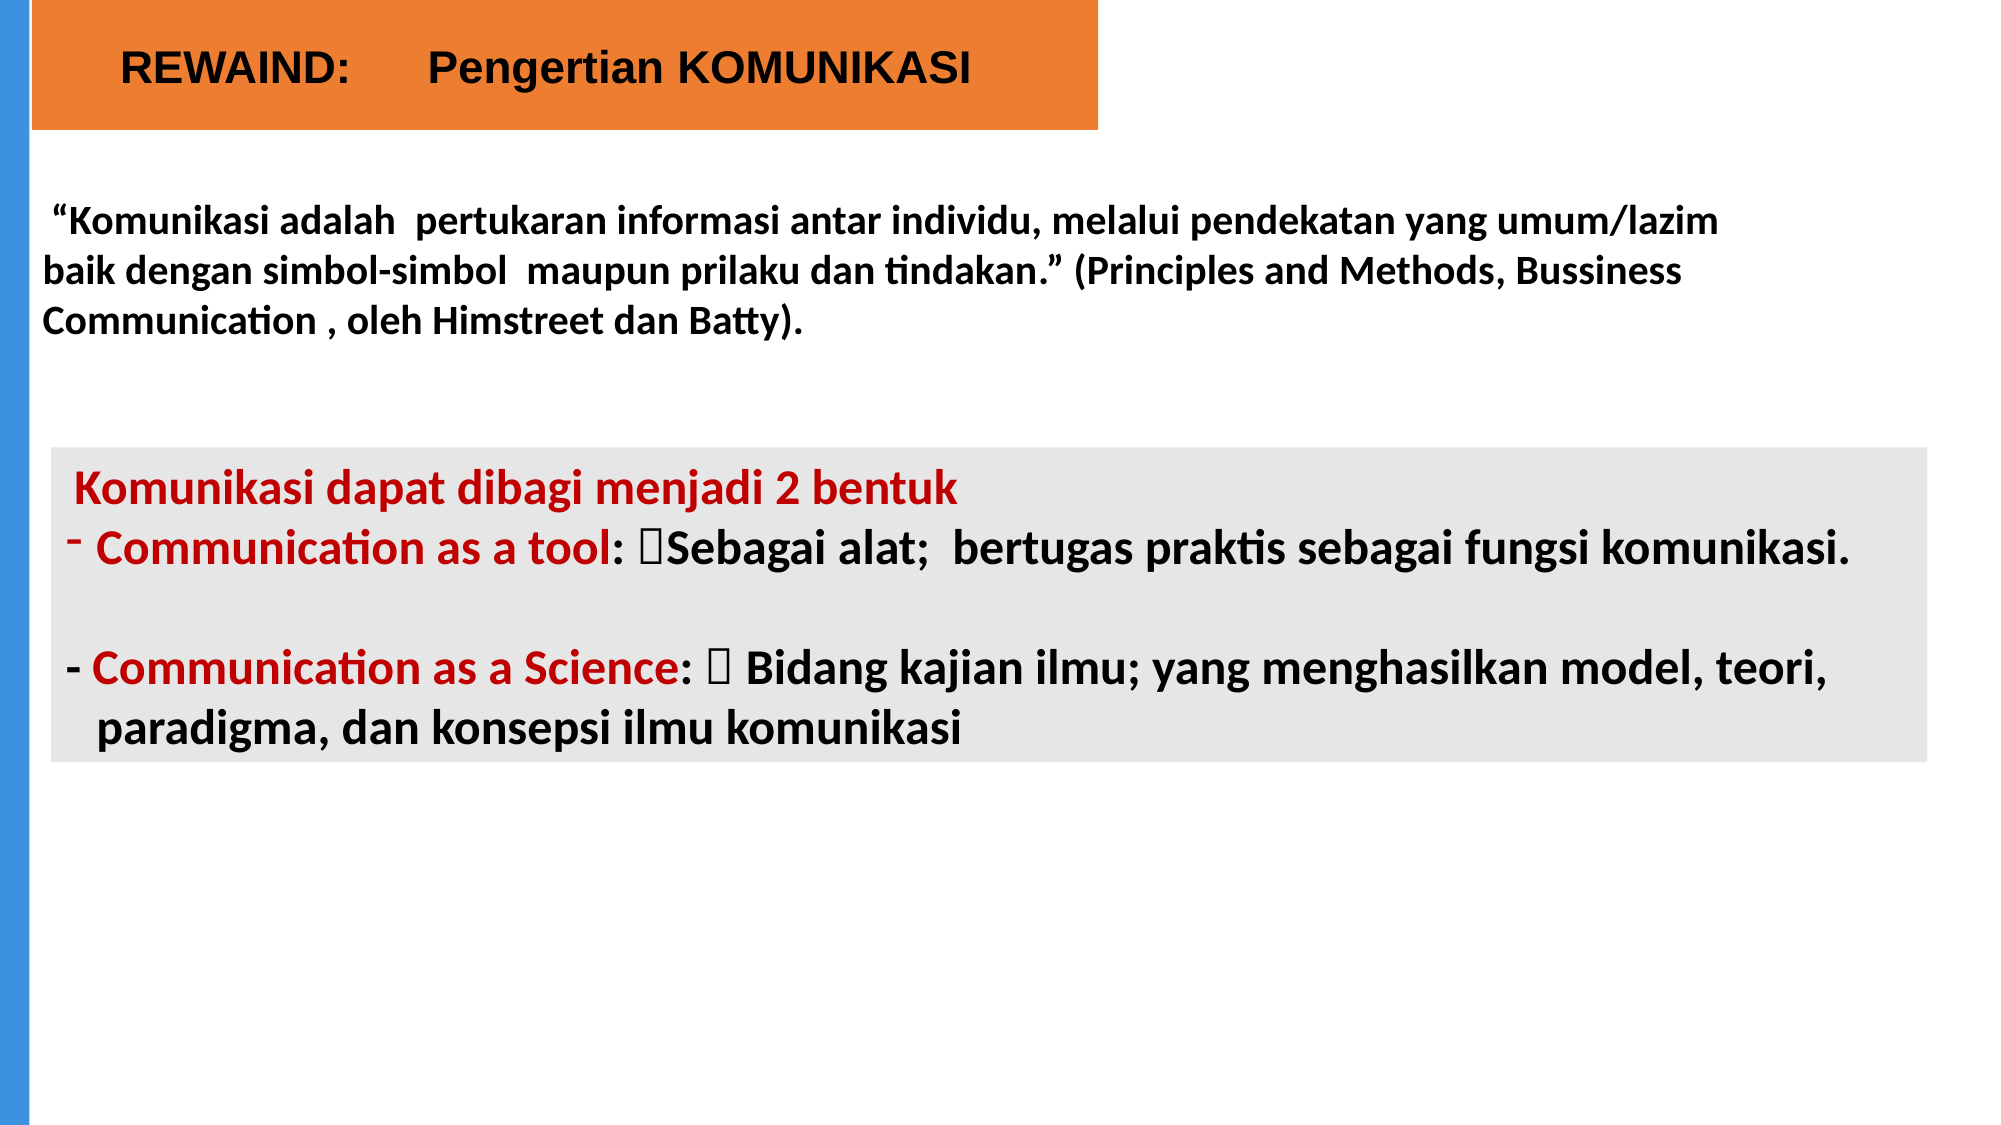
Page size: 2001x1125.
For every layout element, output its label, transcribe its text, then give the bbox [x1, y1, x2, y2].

text_box Komunikasi dapat dibagi menjadi 2 bentuk Communication as a tool: Sebagai alat; bertugas praktis sebagai fungsi komunikasi. - Communication as a Science:  Bidang kajian ilmu; yang menghasilkan model, teori, paradigma, dan konsepsi ilmu komunikasi [51, 447, 1928, 763]
text_box “Komunikasi adalah pertukaran informasi antar individu, melalui pendekatan yang umum/lazim baik dengan simbol-simbol maupun prilaku dan tindakan.” (Principles and Methods, Bussiness Communication , oleh Himstreet dan Batty). [27, 185, 1751, 351]
text_box REWAIND: Pengertian KOMUNIKASI [31, 0, 1099, 131]
